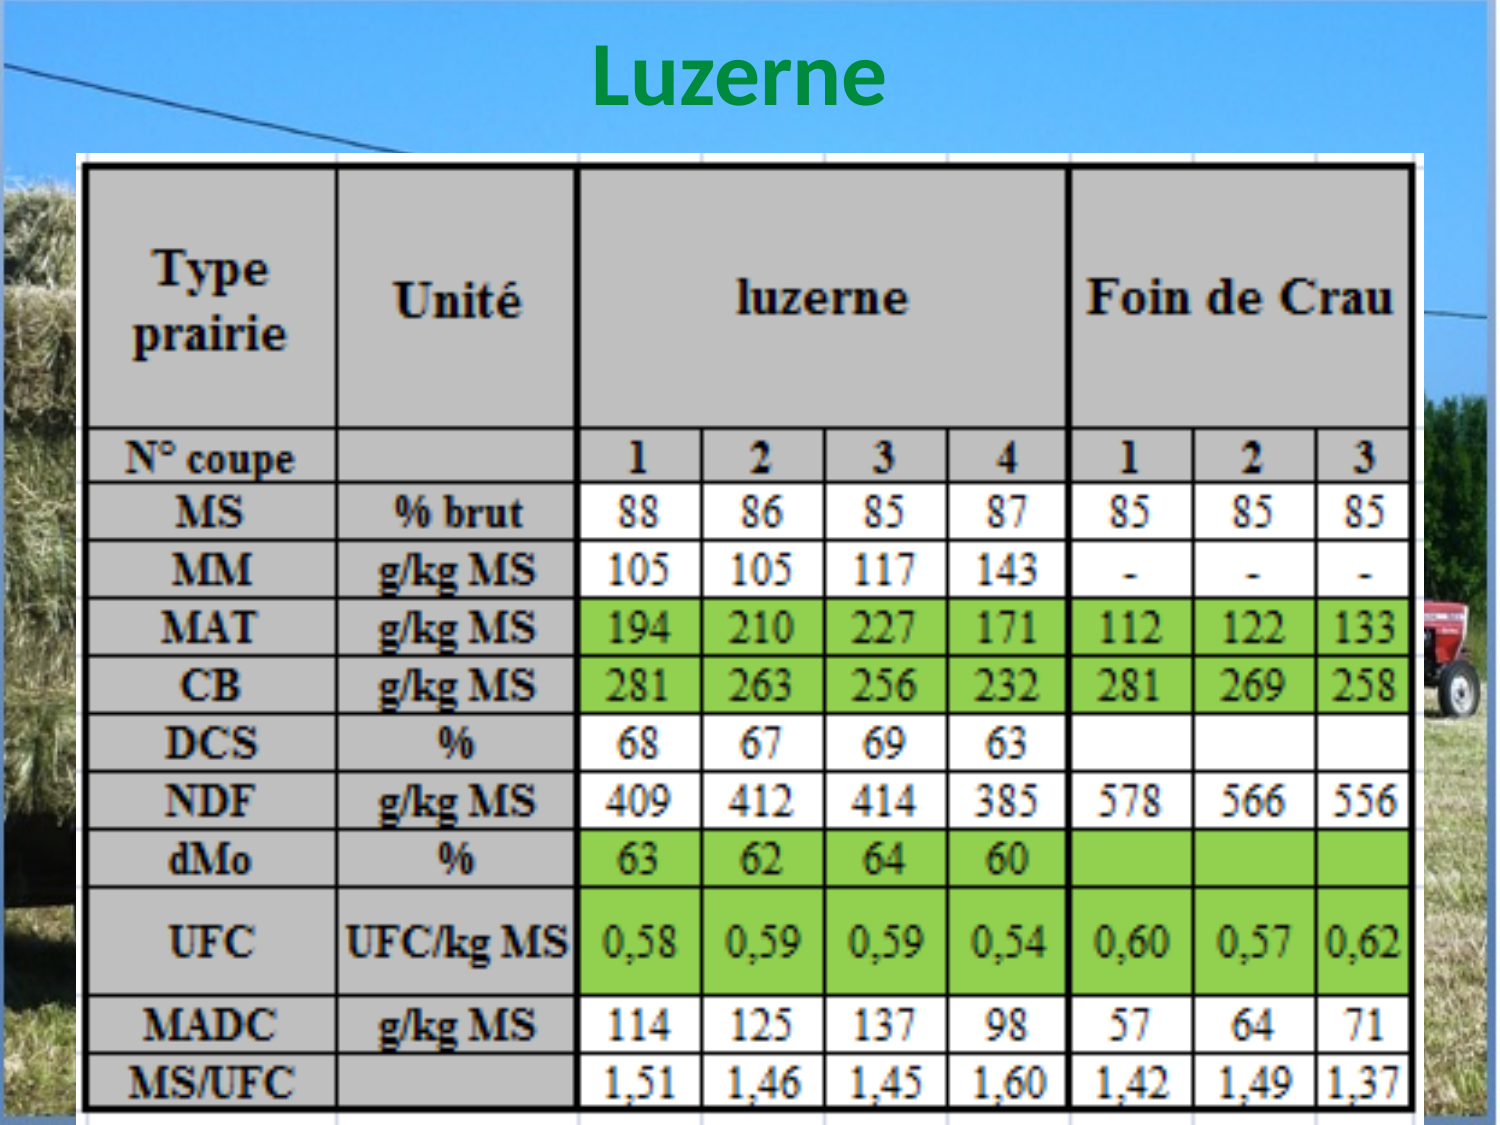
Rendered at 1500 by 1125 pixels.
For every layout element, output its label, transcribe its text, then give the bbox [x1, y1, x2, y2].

title Luzerne [64, 0, 1415, 138]
picture [0, 0, 1500, 1125]
